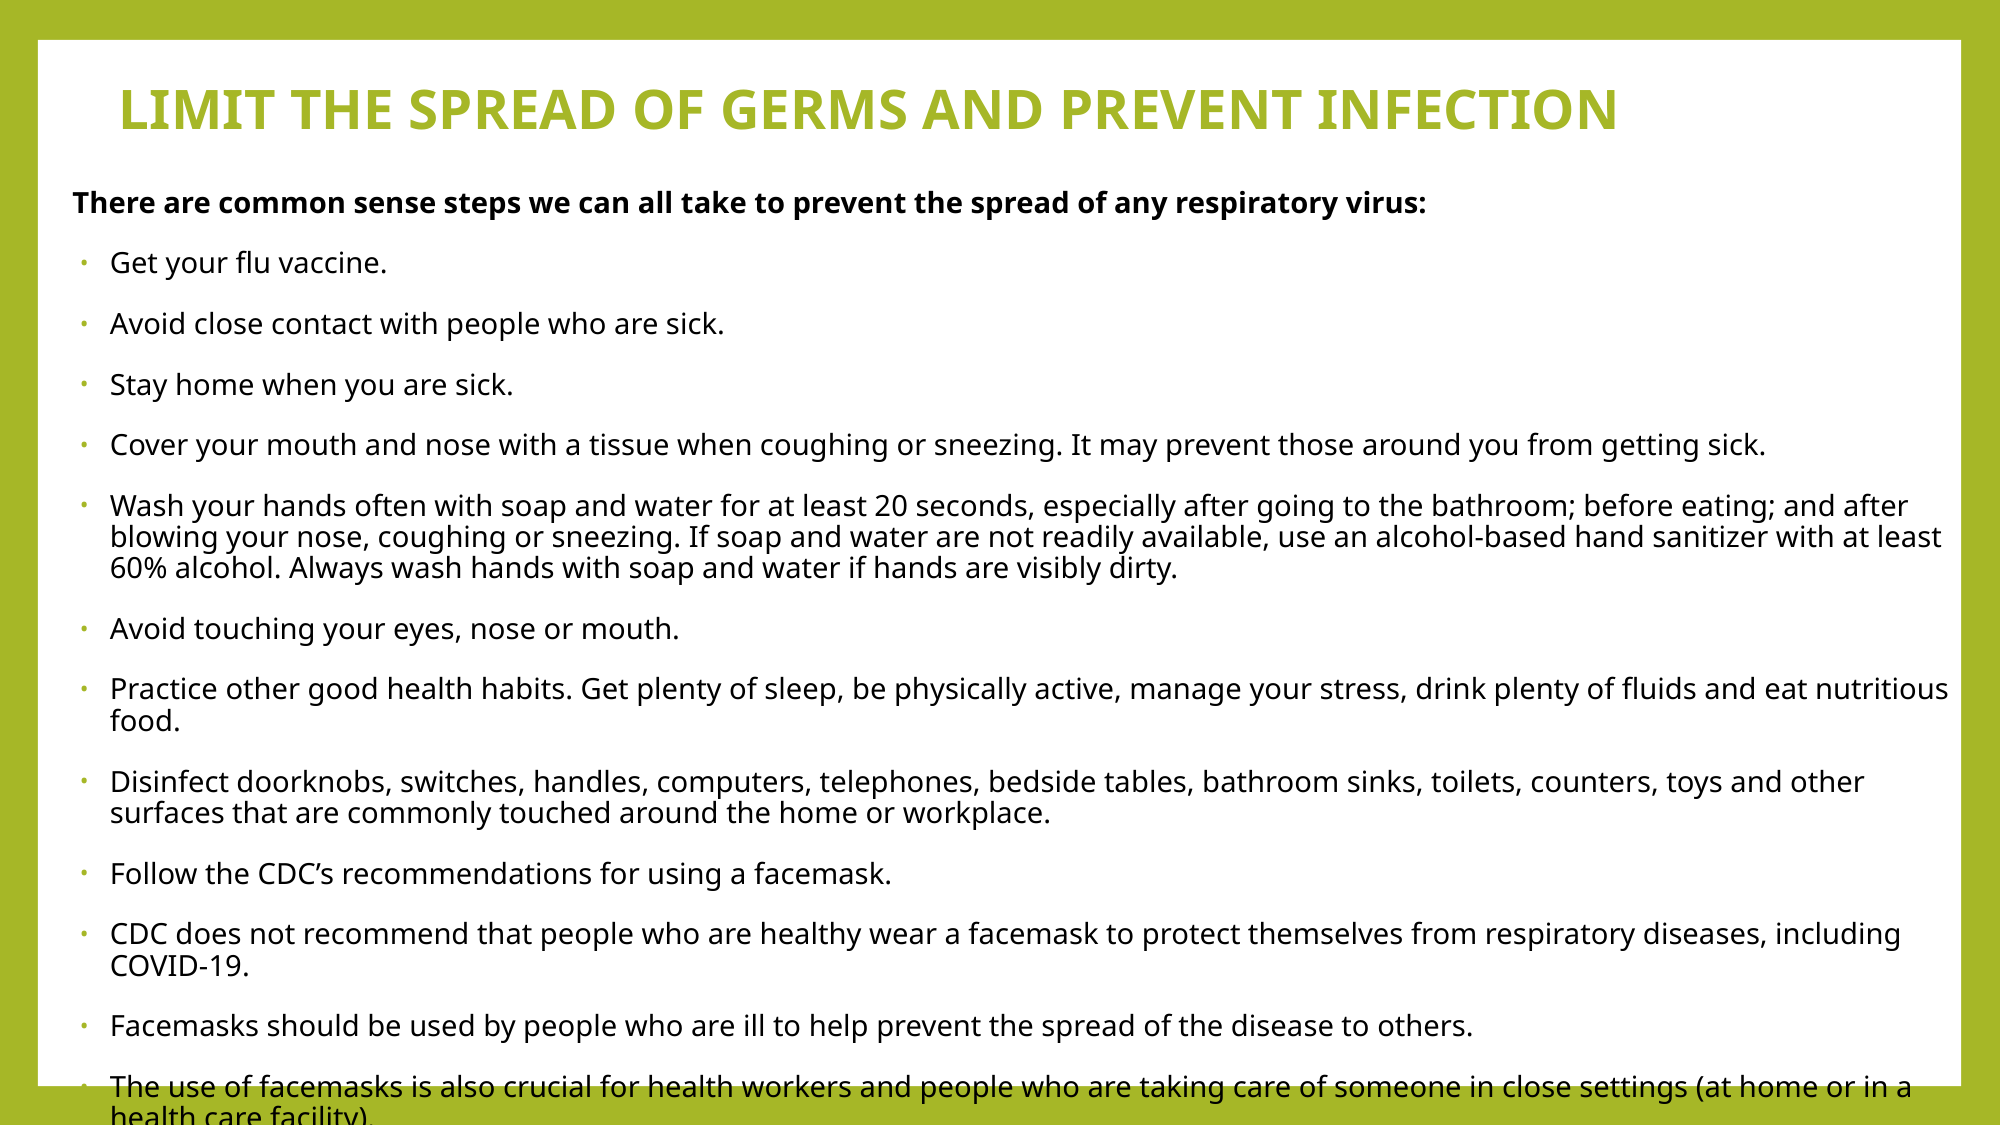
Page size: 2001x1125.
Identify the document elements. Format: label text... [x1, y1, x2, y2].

title LIMIT THE SPREAD OF GERMS AND PREVENT INFECTION [103, 55, 1866, 168]
list There are common sense steps we can all take to prevent the spread of any respiratory virus: Get your flu vaccine. Avoid close contact with people who are sick. Stay home when you are sick. Cover your mouth and nose with a tissue when coughing or sneezing. It may prevent those around you from getting sick. Wash your hands often with soap and water for at least 20 seconds, especially after going to the bathroom; before eating; and after blowing your nose, coughing or sneezing. If soap and water are not readily available, use an alcohol-based hand sanitizer with at least 60% alcohol. Always wash hands with soap and water if hands are visibly dirty. Avoid touching your eyes, nose or mouth. Practice other good health habits. Get plenty of sleep, be physically active, manage your stress, drink plenty of fluids and eat nutritious food. Disinfect doorknobs, switches, handles, computers, telephones, bedside tables, bathroom sinks, toilets, counters, toys and other surfaces that are commonly touched around the home or workplace. Follow the CDC’s recommendations for using a facemask. CDC does not recommend that people who are healthy wear a facemask to protect themselves from respiratory diseases, including COVID-19. Facemasks should be used by people who are ill to help prevent the spread of the disease to others. The use of facemasks is also crucial for health workers and people who are taking care of someone in close settings (at home or in a health care facility). [57, 180, 1987, 565]
